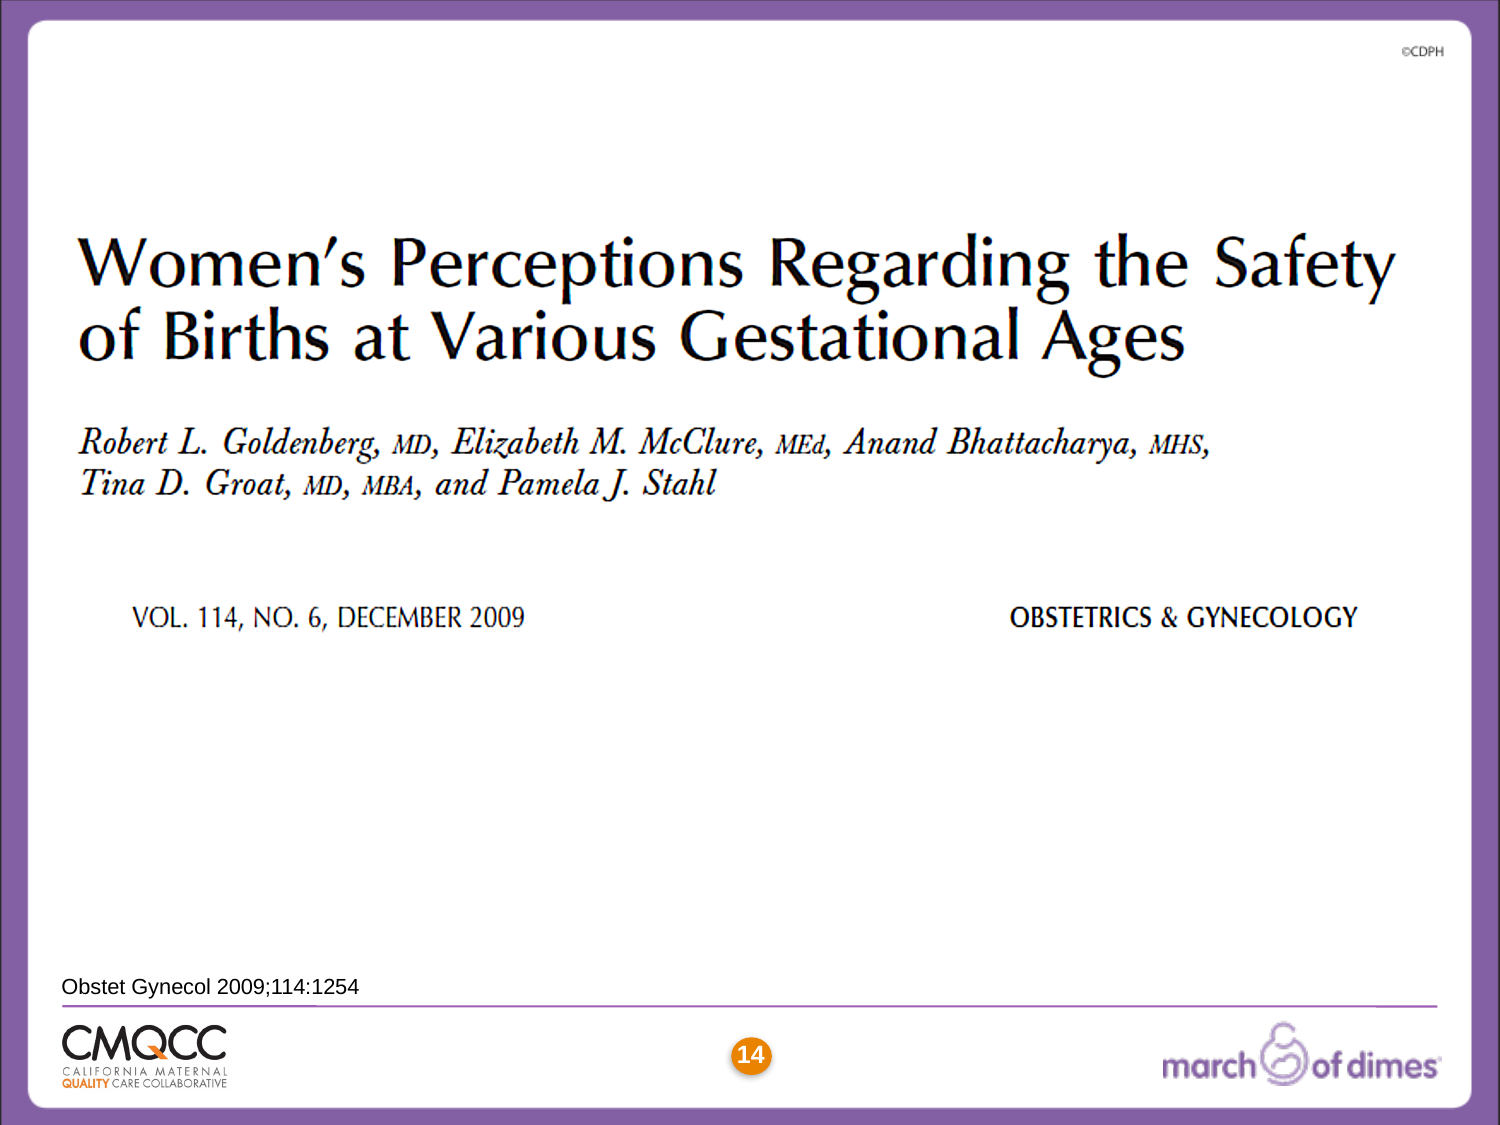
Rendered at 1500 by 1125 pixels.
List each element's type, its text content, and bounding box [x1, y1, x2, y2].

text_box Obstet Gynecol 2009;114:1254 [46, 965, 1160, 1007]
picture [0, 0, 1500, 1125]
